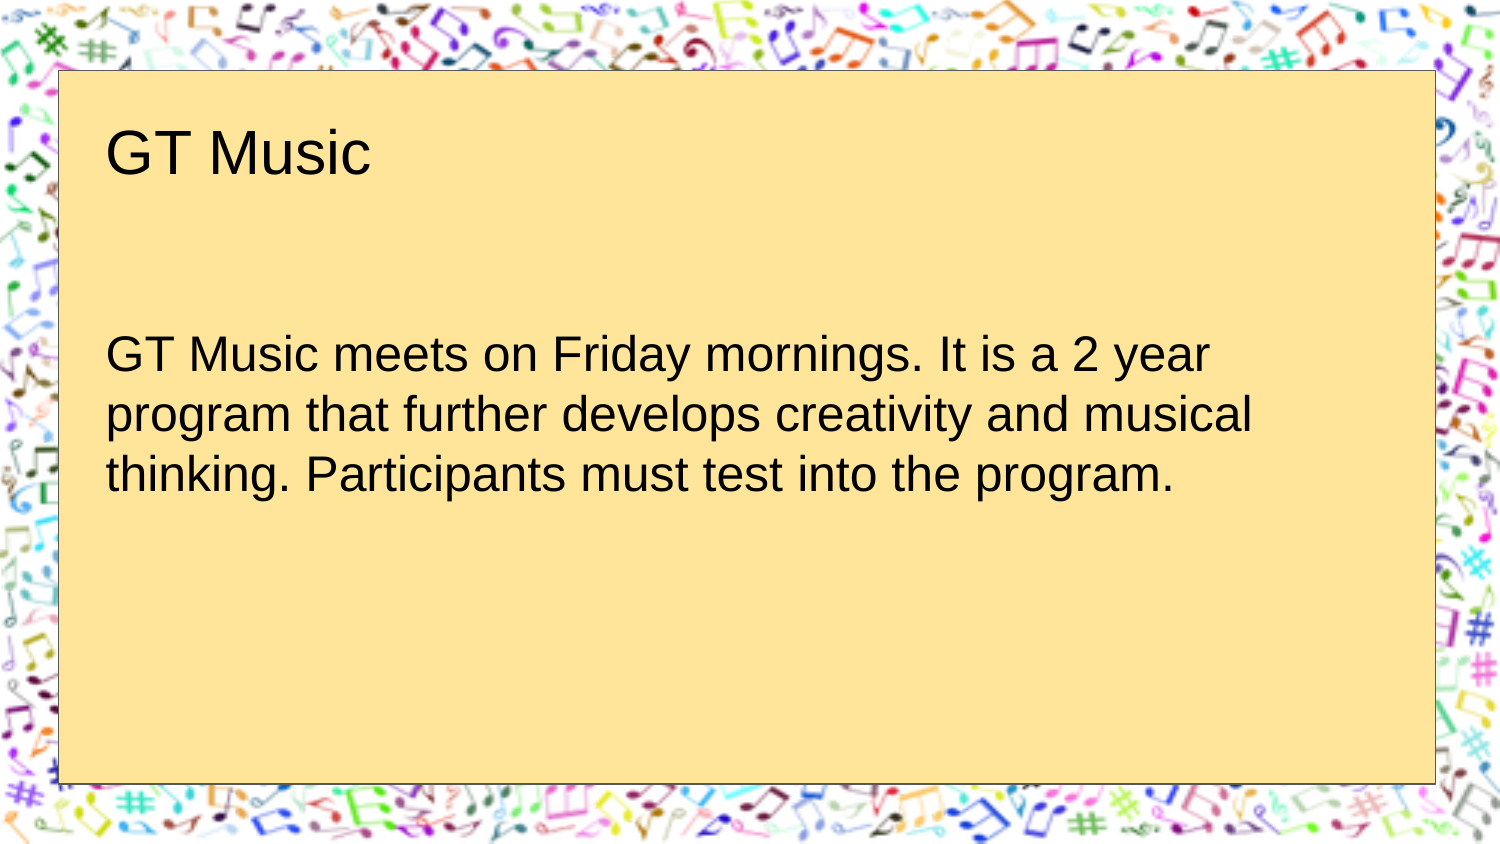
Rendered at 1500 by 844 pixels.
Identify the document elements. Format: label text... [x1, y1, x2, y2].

text_box [227, 651, 1389, 787]
text_box [58, 70, 1436, 785]
text_box GT Music GT Music meets on Friday mornings. It is a 2 year program that further develops creativity and musical thinking. Participants must test into the program. [90, 96, 1412, 754]
picture [0, 0, 1500, 844]
